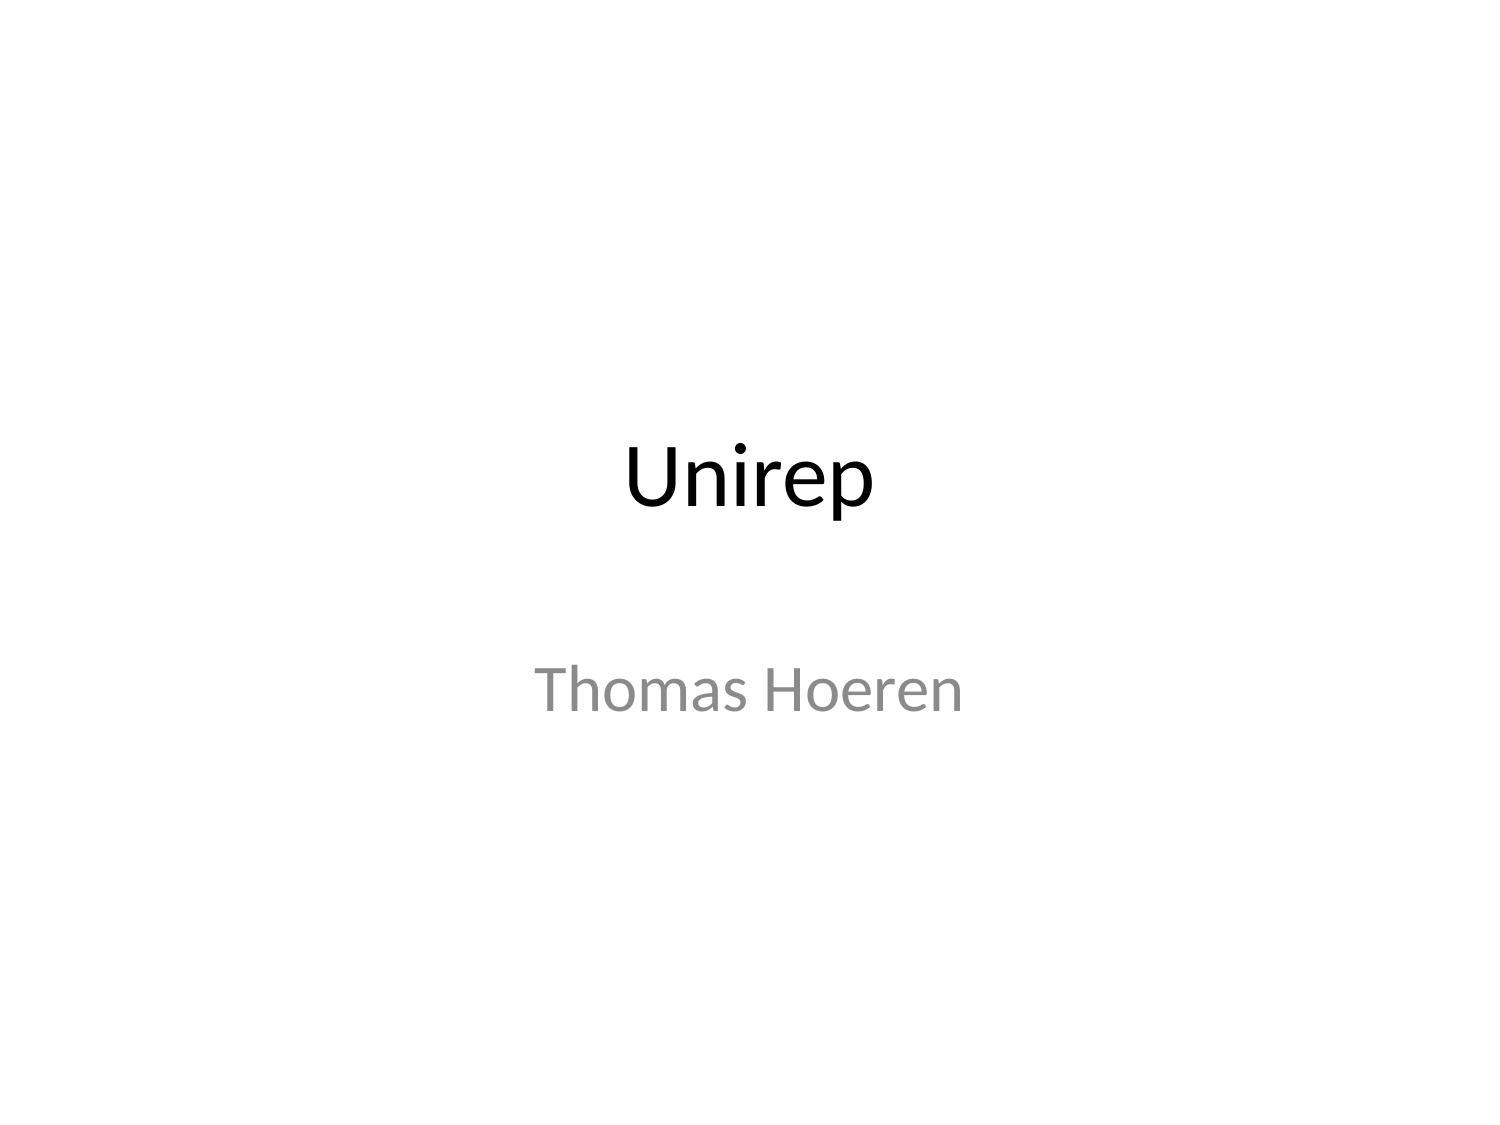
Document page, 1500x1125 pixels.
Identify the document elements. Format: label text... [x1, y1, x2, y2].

title Unirep [112, 349, 1388, 591]
subtitle Thomas Hoeren [225, 637, 1275, 925]
